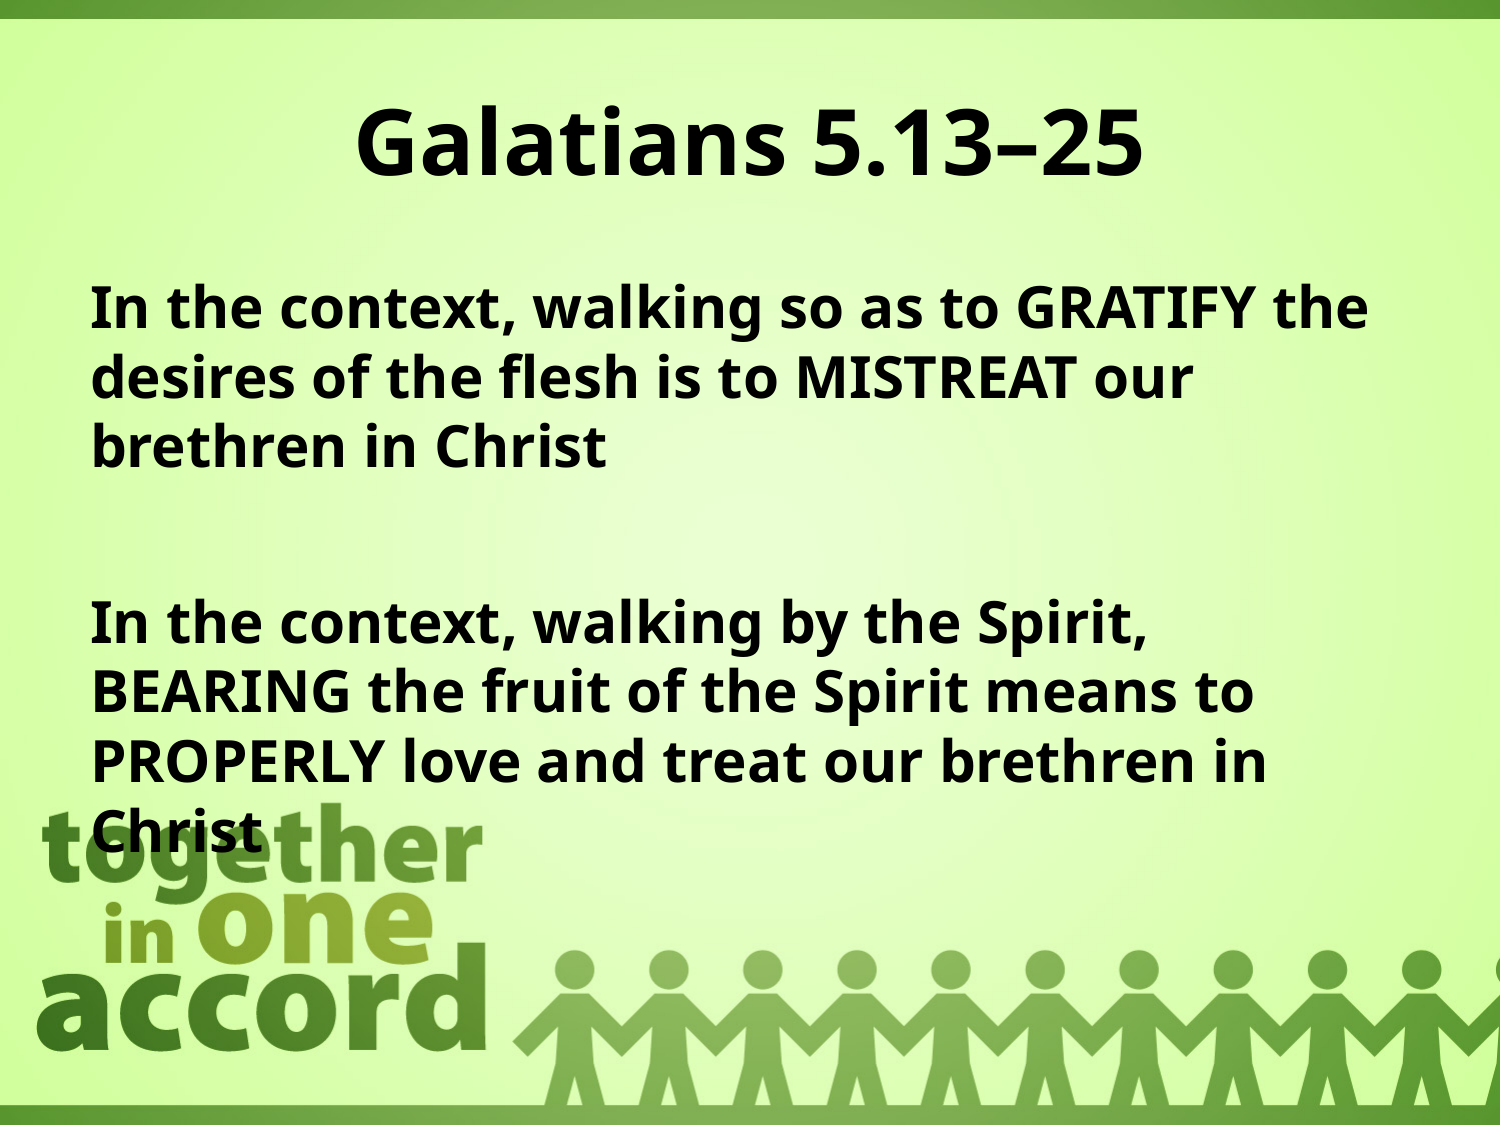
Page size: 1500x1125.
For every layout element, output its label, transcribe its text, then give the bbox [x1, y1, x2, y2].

picture [0, 0, 1500, 1125]
list In the context, walking so as to GRATIFY the desires of the flesh is to MISTREAT our brethren in Christ In the context, walking by the Spirit, BEARING the fruit of the Spirit means to PROPERLY love and treat our brethren in Christ [75, 262, 1425, 1005]
title Galatians 5.13–25 [75, 45, 1425, 233]
